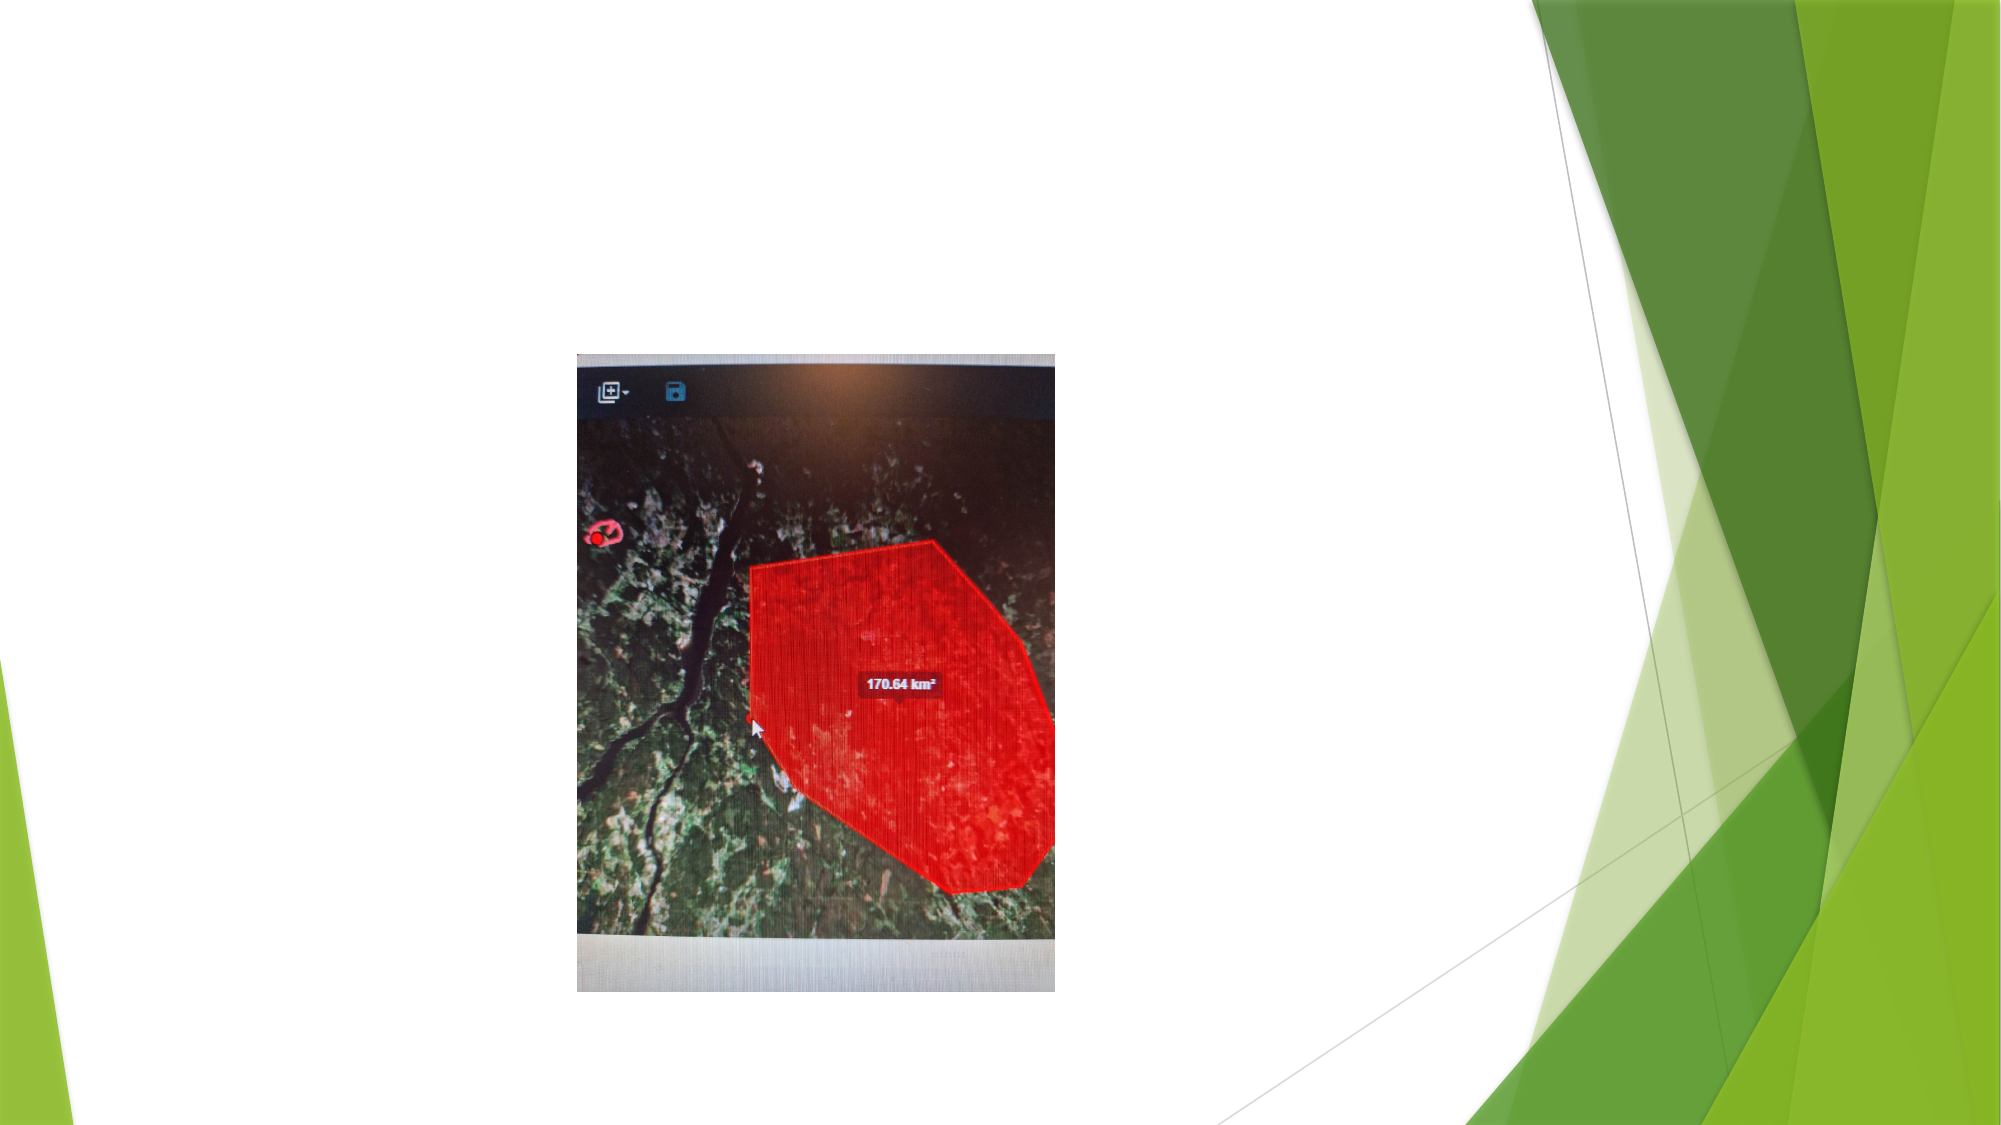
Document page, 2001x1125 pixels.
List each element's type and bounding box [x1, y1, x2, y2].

list [576, 353, 1056, 992]
